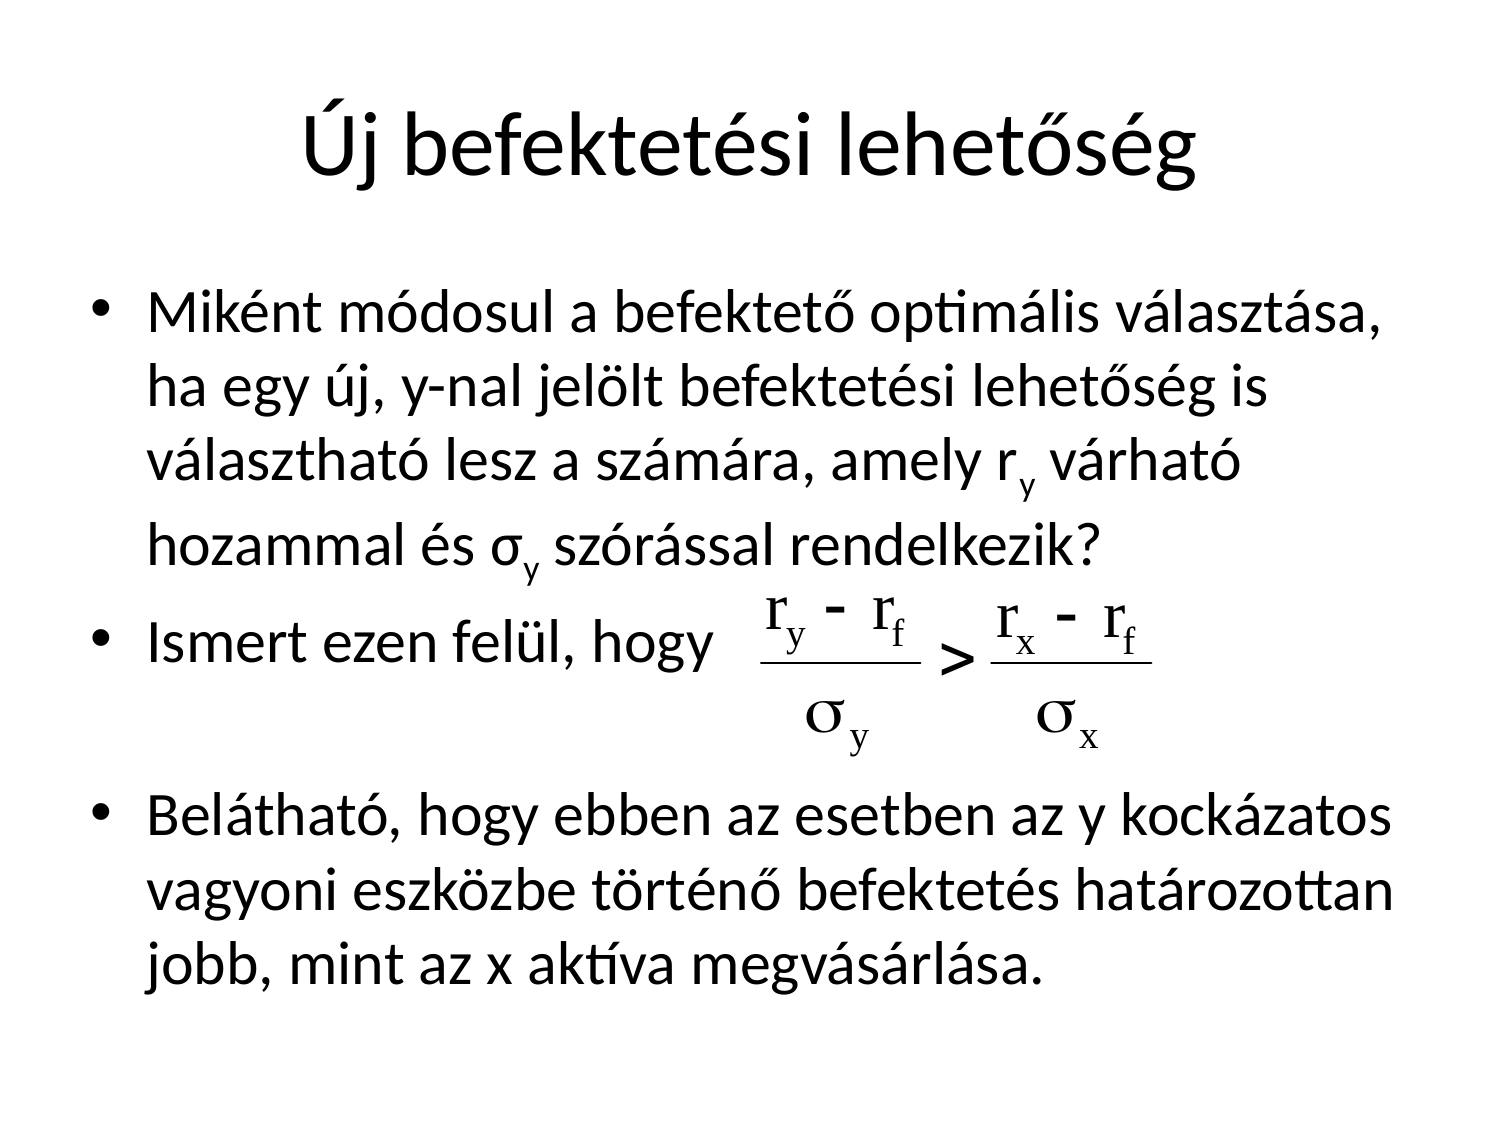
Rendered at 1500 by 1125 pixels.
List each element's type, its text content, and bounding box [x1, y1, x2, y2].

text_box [749, 562, 1164, 770]
title Új befektetési lehetőség [75, 45, 1425, 233]
list Miként módosul a befektető optimális választása, ha egy új, y-nal jelölt befektetési lehetőség is választható lesz a számára, amely ry várható hozammal és σy szórással rendelkezik? Ismert ezen felül, hogy Belátható, hogy ebben az esetben az y kockázatos vagyoni eszközbe történő befektetés határozottan jobb, mint az x aktíva megvásárlása. [75, 262, 1425, 1094]
